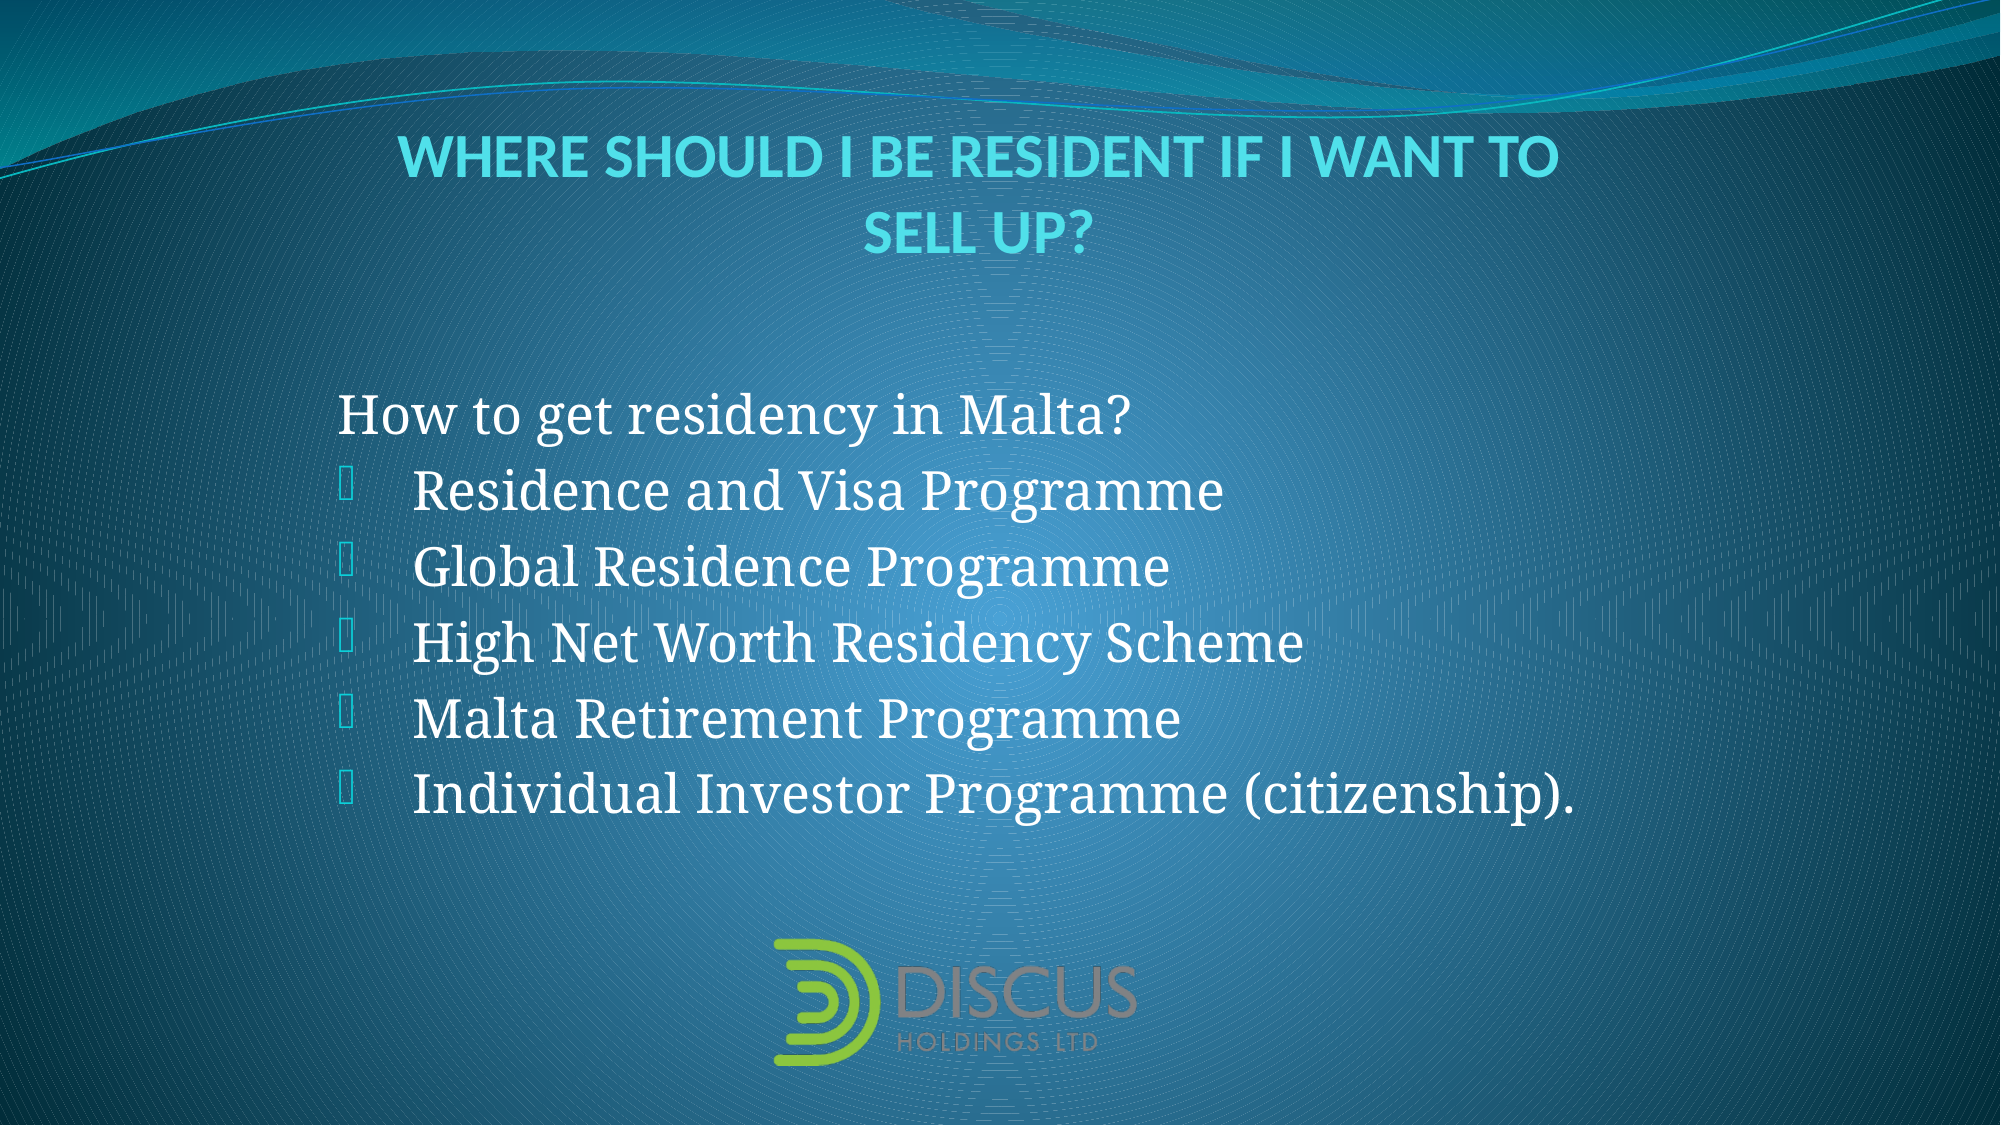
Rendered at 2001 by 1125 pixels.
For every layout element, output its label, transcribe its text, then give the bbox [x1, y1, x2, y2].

picture [773, 938, 1138, 1067]
subtitle How to get residency in Malta? Residence and Visa Programme Global Residence Programme High Net Worth Residency Scheme Malta Retirement Programme Individual Investor Programme (citizenship). [337, 296, 1626, 897]
title WHERE SHOULD I BE RESIDENT IF I WANT TO SELL UP? [337, 113, 1626, 266]
